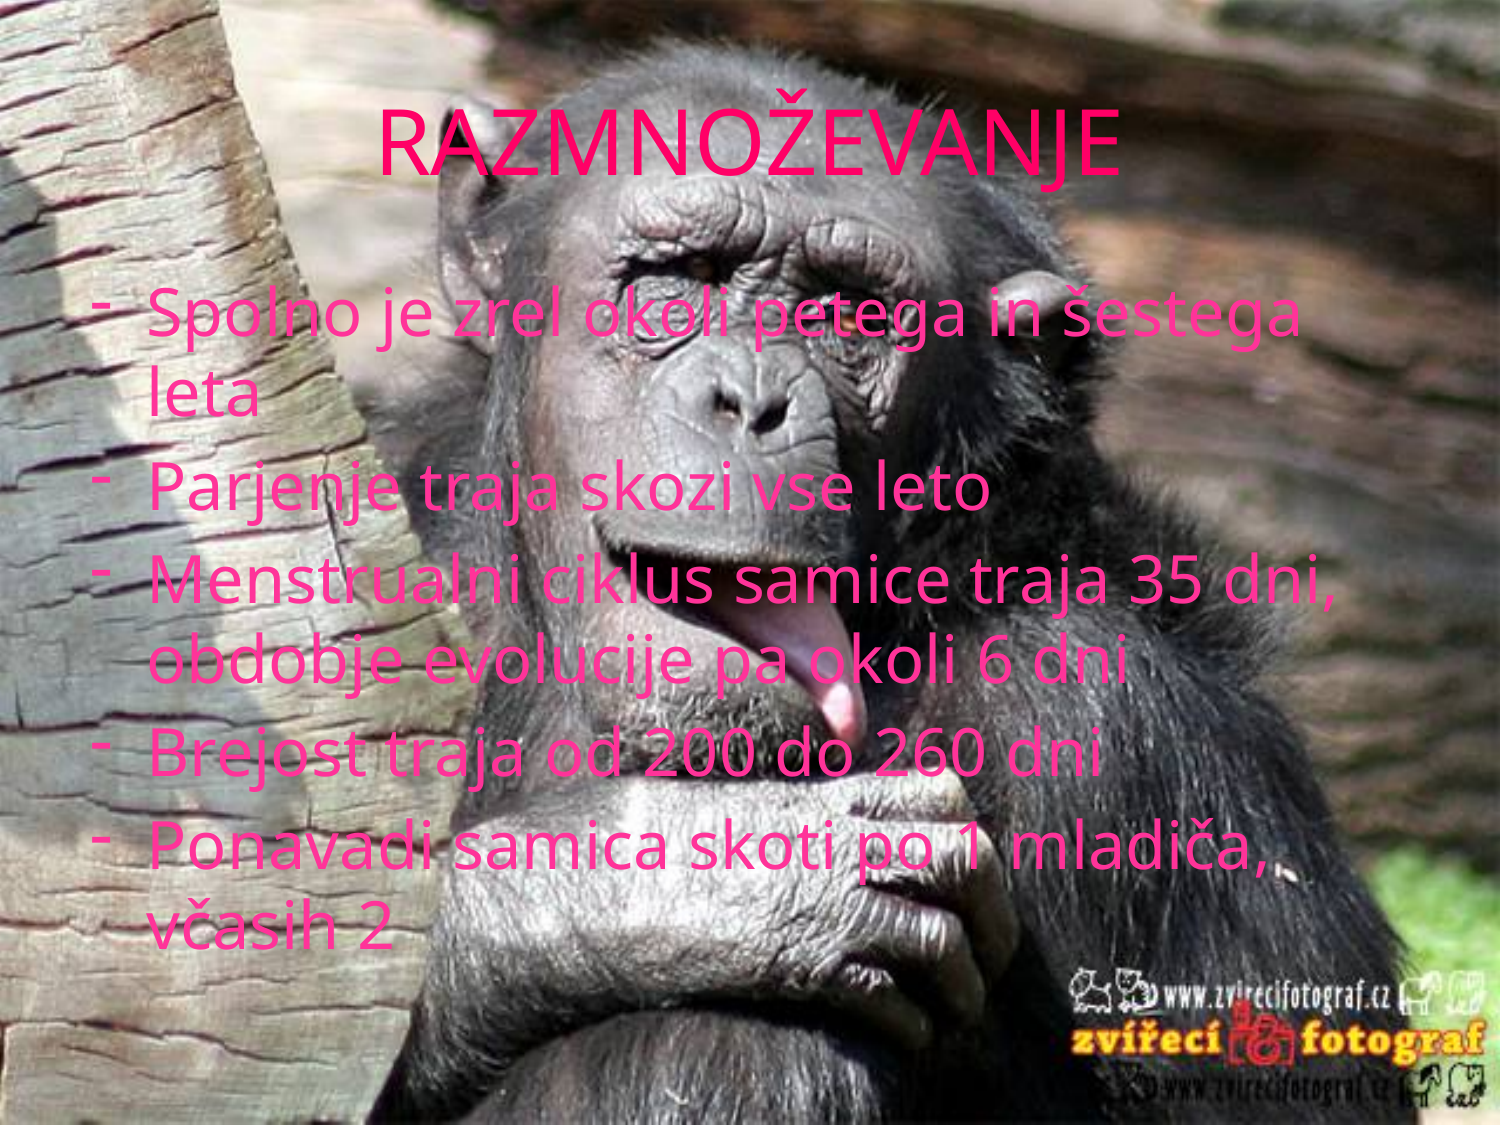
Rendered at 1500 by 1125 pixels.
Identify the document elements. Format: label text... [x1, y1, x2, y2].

list Spolno je zrel okoli petega in šestega leta Parjenje traja skozi vse leto Menstrualni ciklus samice traja 35 dni, obdobje evolucije pa okoli 6 dni Brejost traja od 200 do 260 dni Ponavadi samica skoti po 1 mladiča, včasih 2 [75, 262, 1425, 1005]
title RAZMNOŽEVANJE [75, 45, 1425, 233]
picture [0, 0, 1500, 1125]
